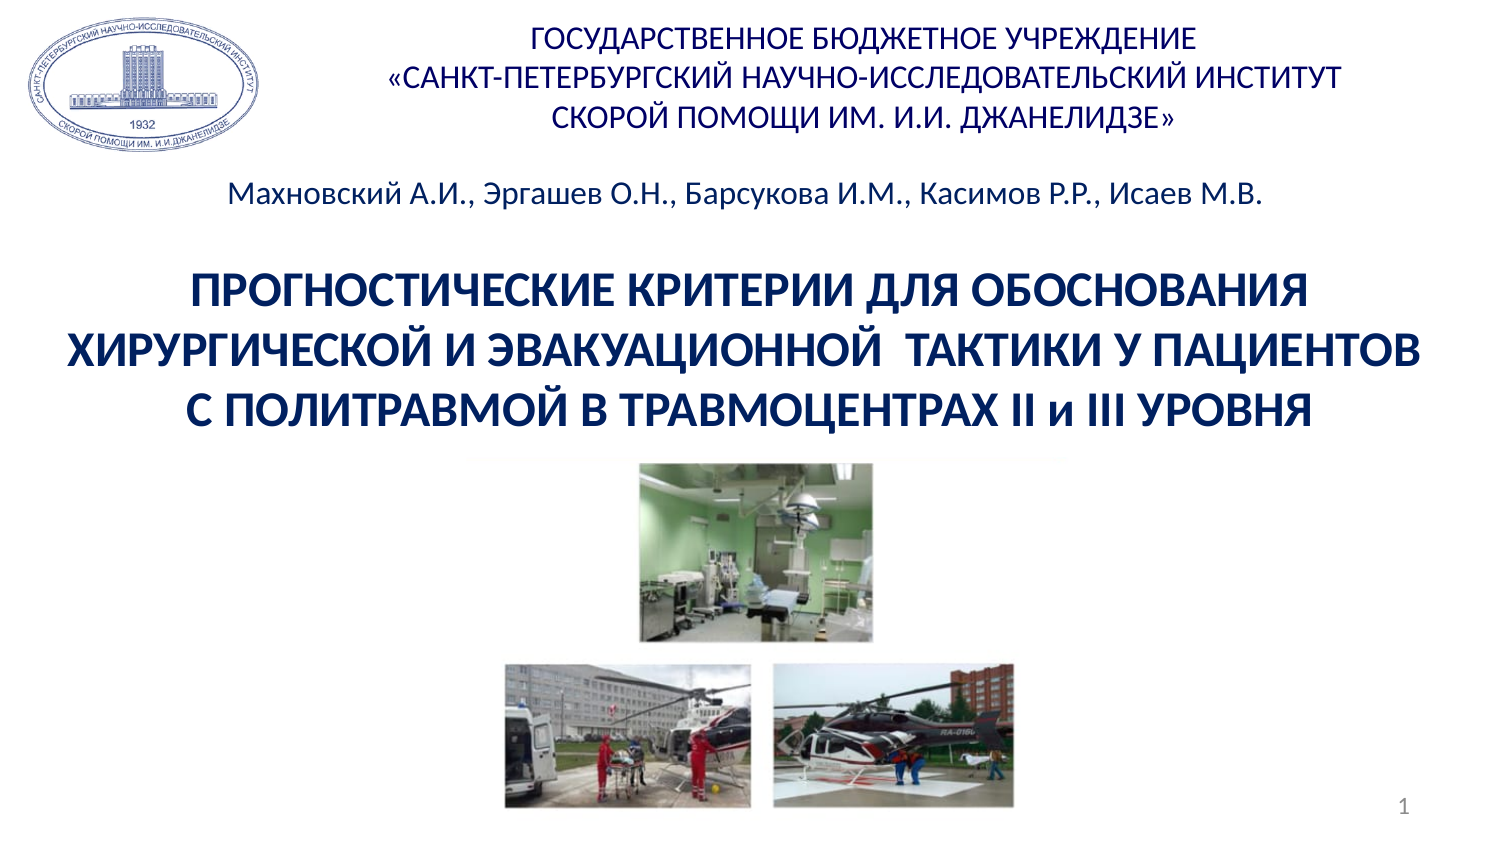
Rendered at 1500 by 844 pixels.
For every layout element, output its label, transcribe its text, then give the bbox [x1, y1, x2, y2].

picture [466, 457, 1070, 824]
picture [18, 8, 266, 161]
text_box ГОСУДАРСТВЕННОЕ БЮДЖЕТНОЕ УЧРЕЖДЕНИЕ «САНКТ-ПЕТЕРБУРГСКИЙ НАУЧНО-ИССЛЕДОВАТЕЛЬСКИЙ ИНСТИТУТ СКОРОЙ ПОМОЩИ ИМ. И.И. ДЖАНЕЛИДЗЕ» [267, 8, 1483, 143]
slide_number 1 [1074, 782, 1425, 827]
title Махновский А.И., Эргашев О.Н., Барсукова И.М., Касимов Р.Р., Исаев М.В. ПРОГНОСТИЧЕСКИЕ КРИТЕРИИ ДЛЯ ОБОСНОВАНИЯ ХИРУРГИЧЕСКОЙ И ЭВАКУАЦИОННОЙ ТАКТИКИ У ПАЦИЕНТОВ С ПОЛИТРАВМОЙ В ТРАВМОЦЕНТРАХ II и III УРОВНЯ [29, 143, 1471, 470]
